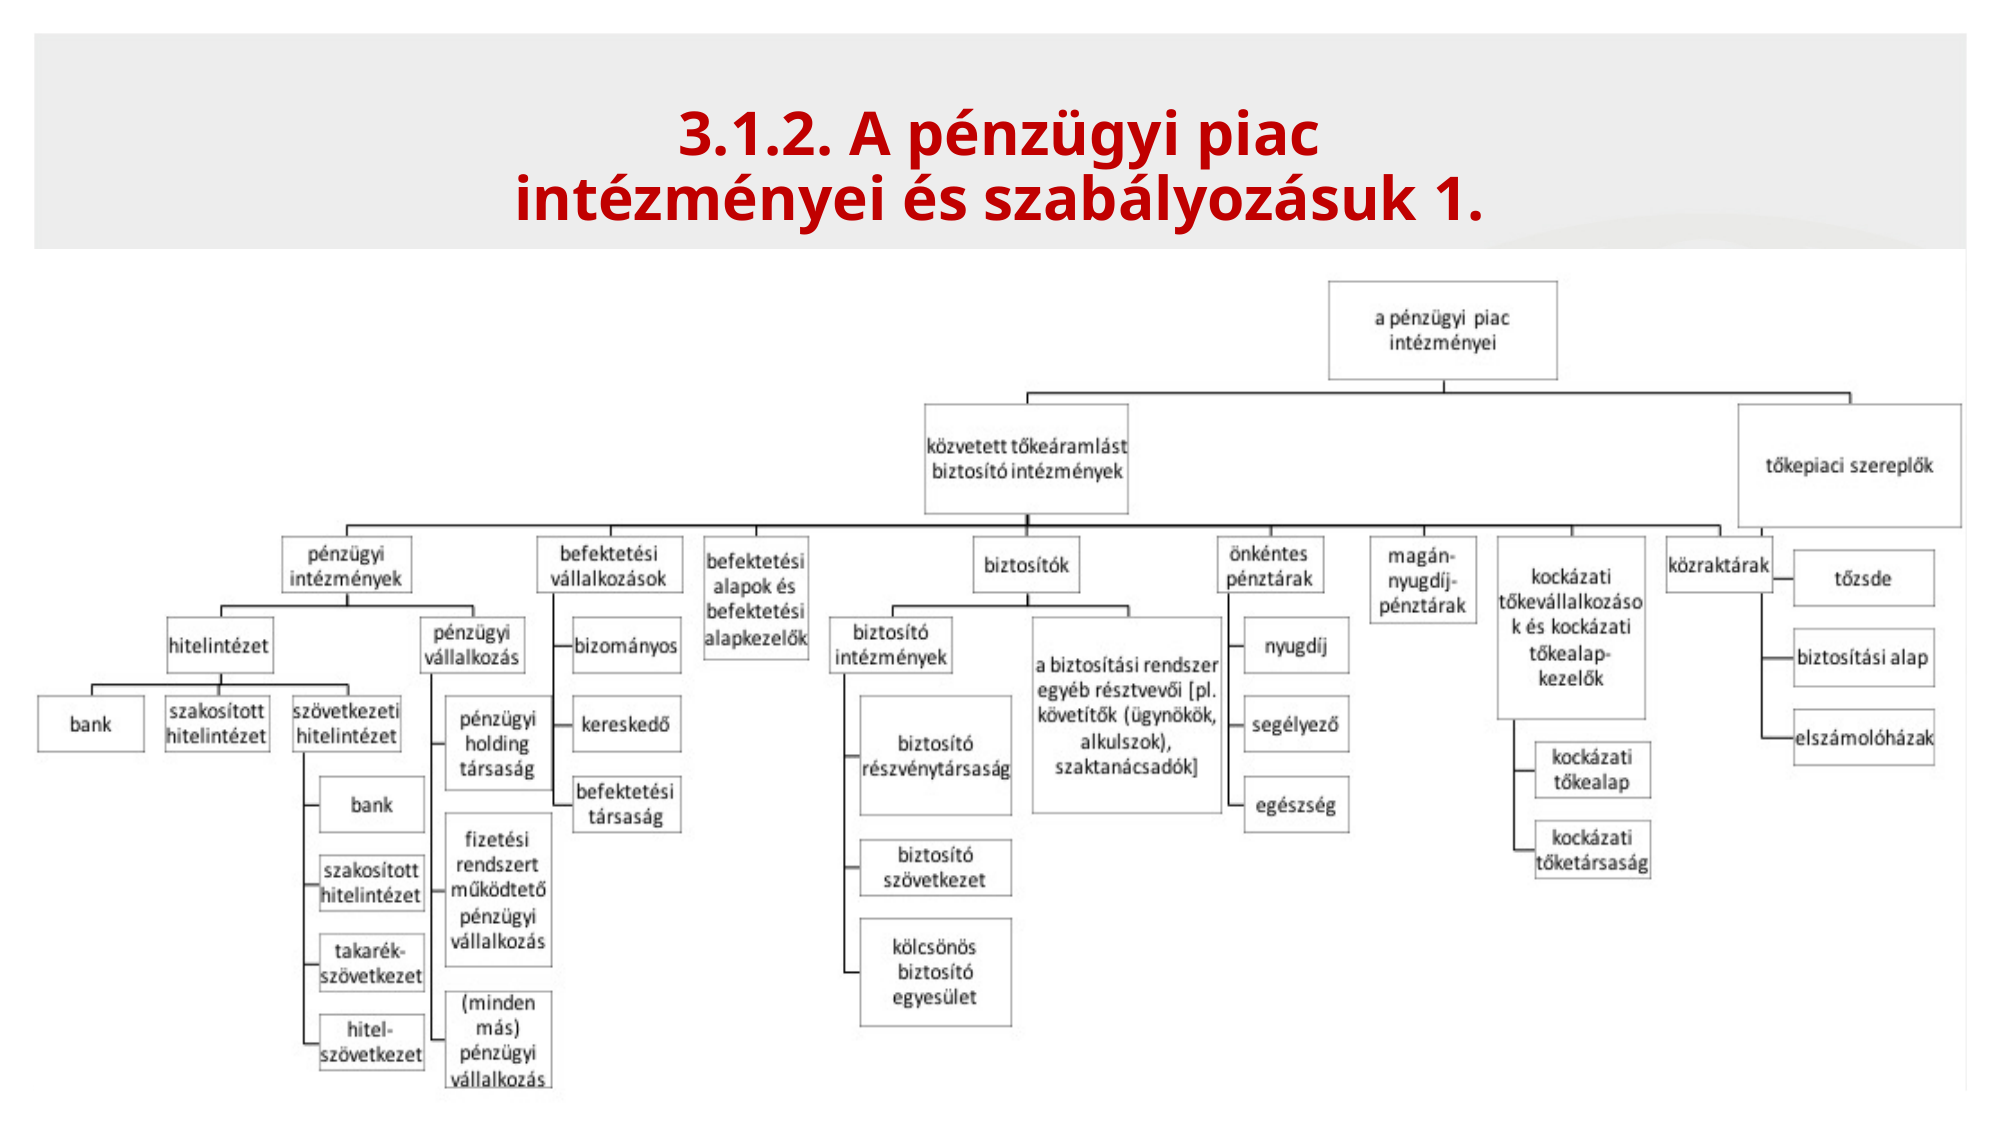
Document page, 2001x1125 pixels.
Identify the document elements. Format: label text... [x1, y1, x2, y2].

title 3.1.2. A pénzügyi piac intézményei és szabályozásuk 1. [137, 59, 1863, 249]
picture [0, 0, 2001, 1125]
